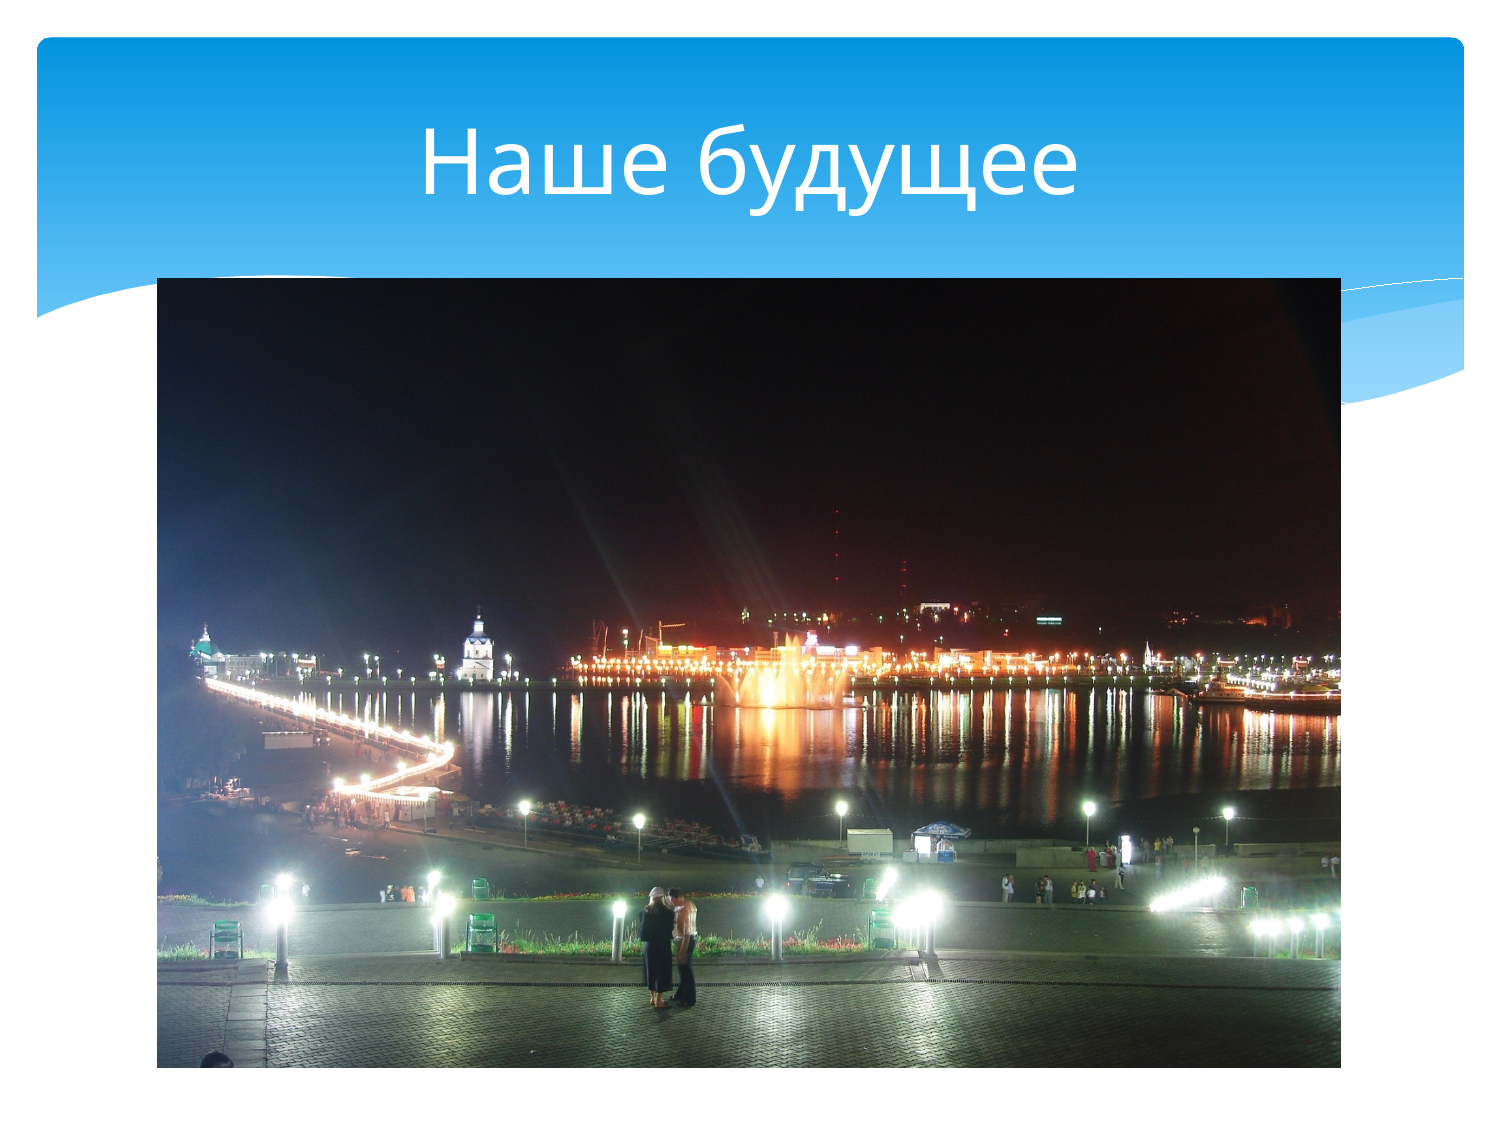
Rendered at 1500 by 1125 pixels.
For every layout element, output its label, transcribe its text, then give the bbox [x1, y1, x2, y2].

title Наше будущее [74, 55, 1426, 262]
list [156, 278, 1341, 1069]
